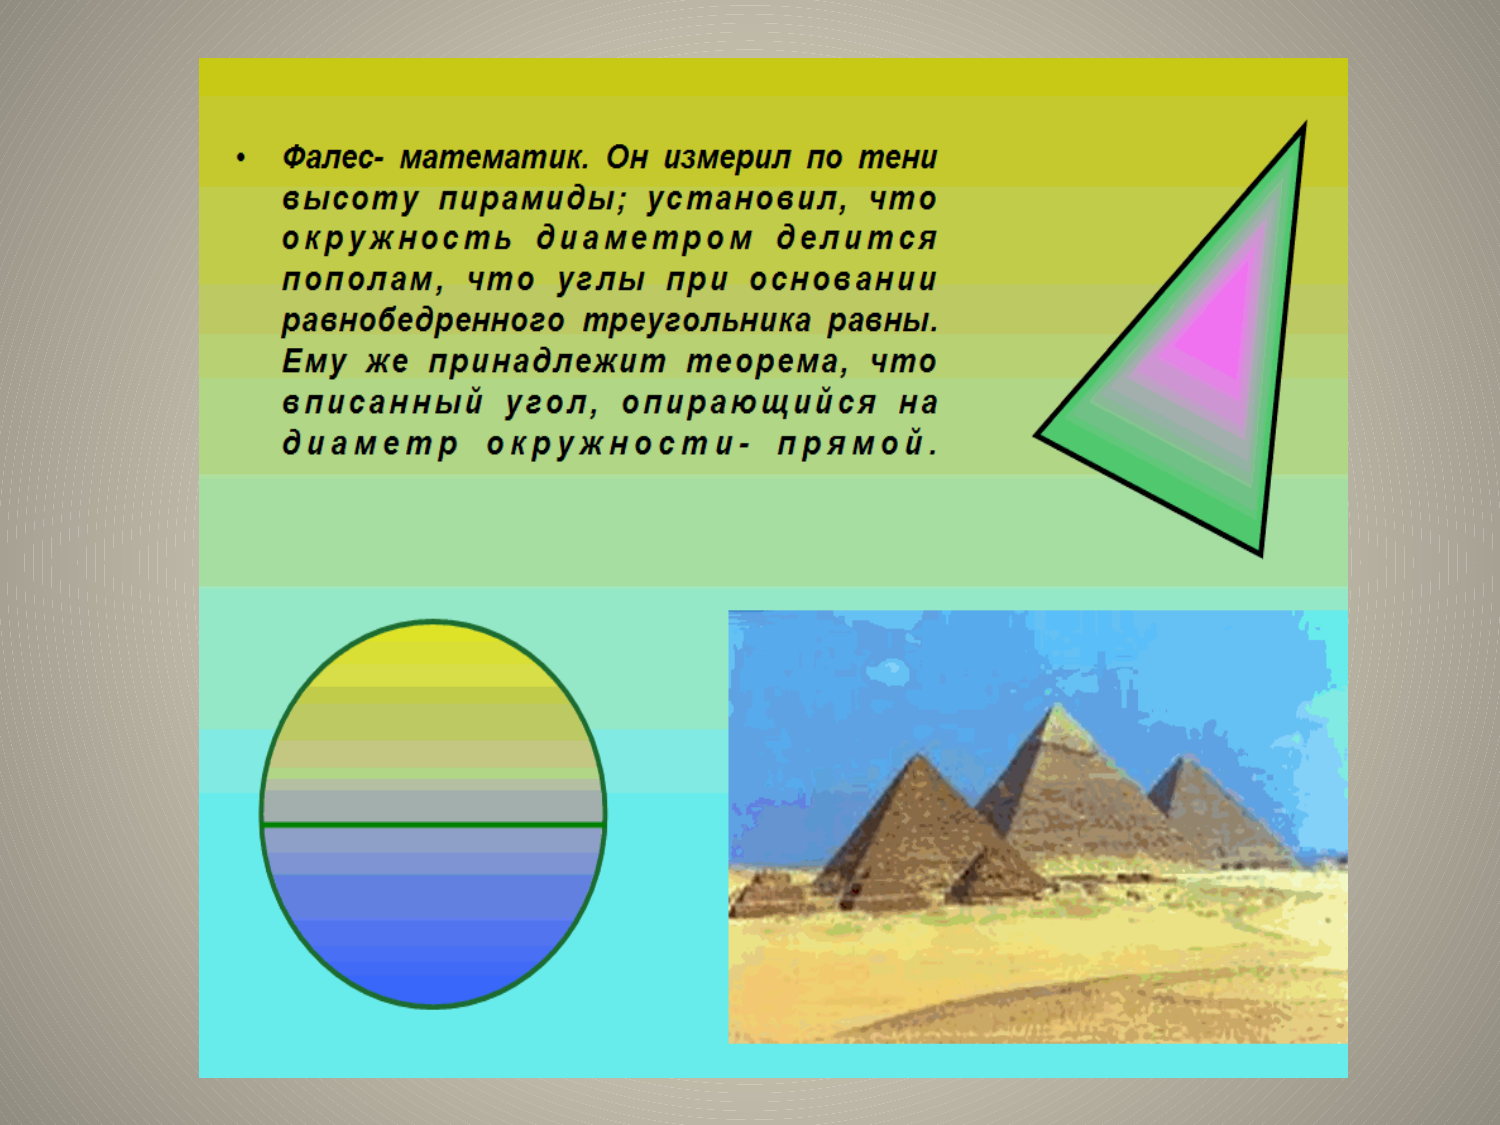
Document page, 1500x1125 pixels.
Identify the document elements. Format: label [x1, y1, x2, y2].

list [198, 58, 1348, 1079]
